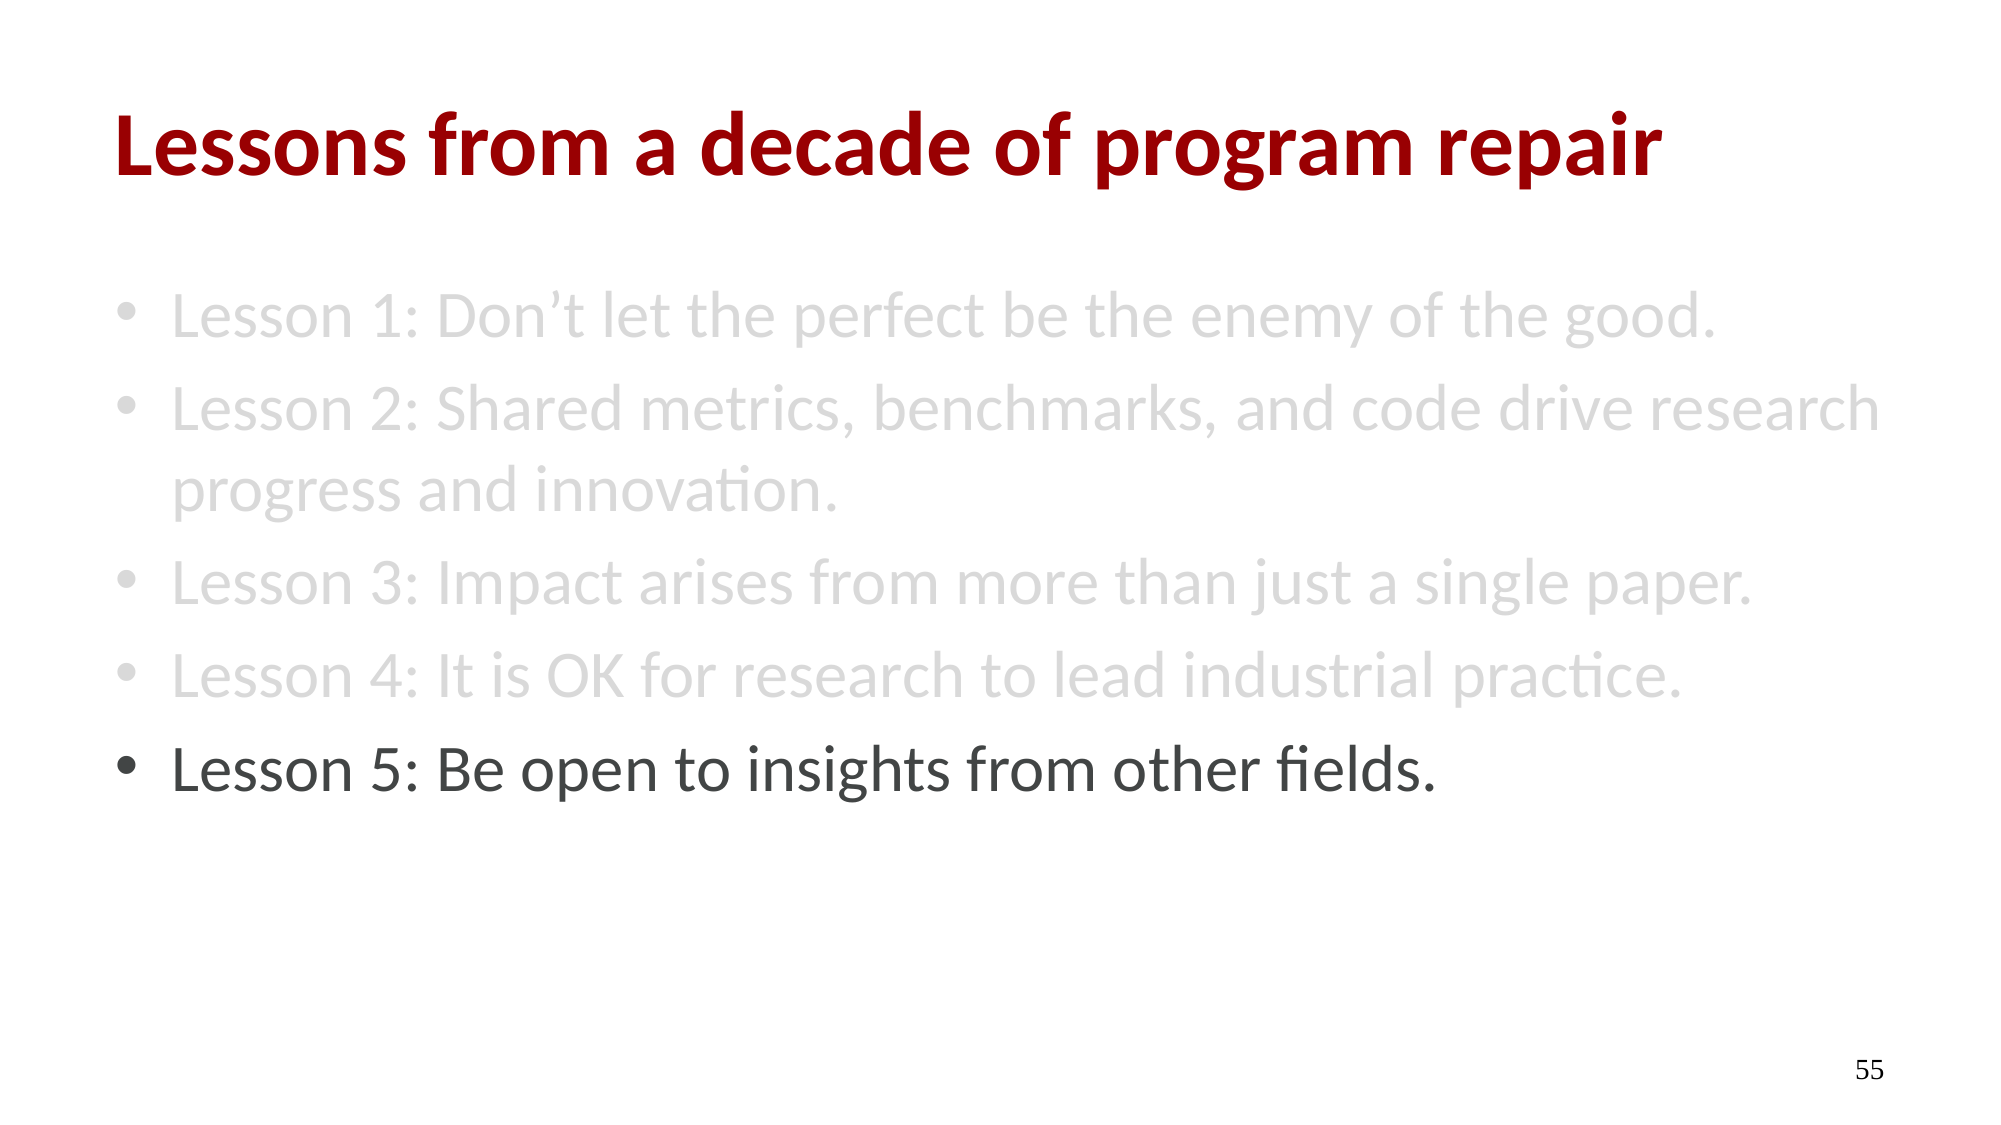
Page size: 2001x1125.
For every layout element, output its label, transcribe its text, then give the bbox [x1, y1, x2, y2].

title Lessons from a decade of program repair [99, 44, 1900, 233]
list Lesson 1: Don’t let the perfect be the enemy of the good. Lesson 2: Shared metrics, benchmarks, and code drive research progress and innovation. Lesson 3: Impact arises from more than just a single paper. Lesson 4: It is OK for research to lead industrial practice. Lesson 5: Be open to insights from other fields. [99, 263, 1900, 1006]
slide_number 55 [1433, 1042, 1900, 1103]
